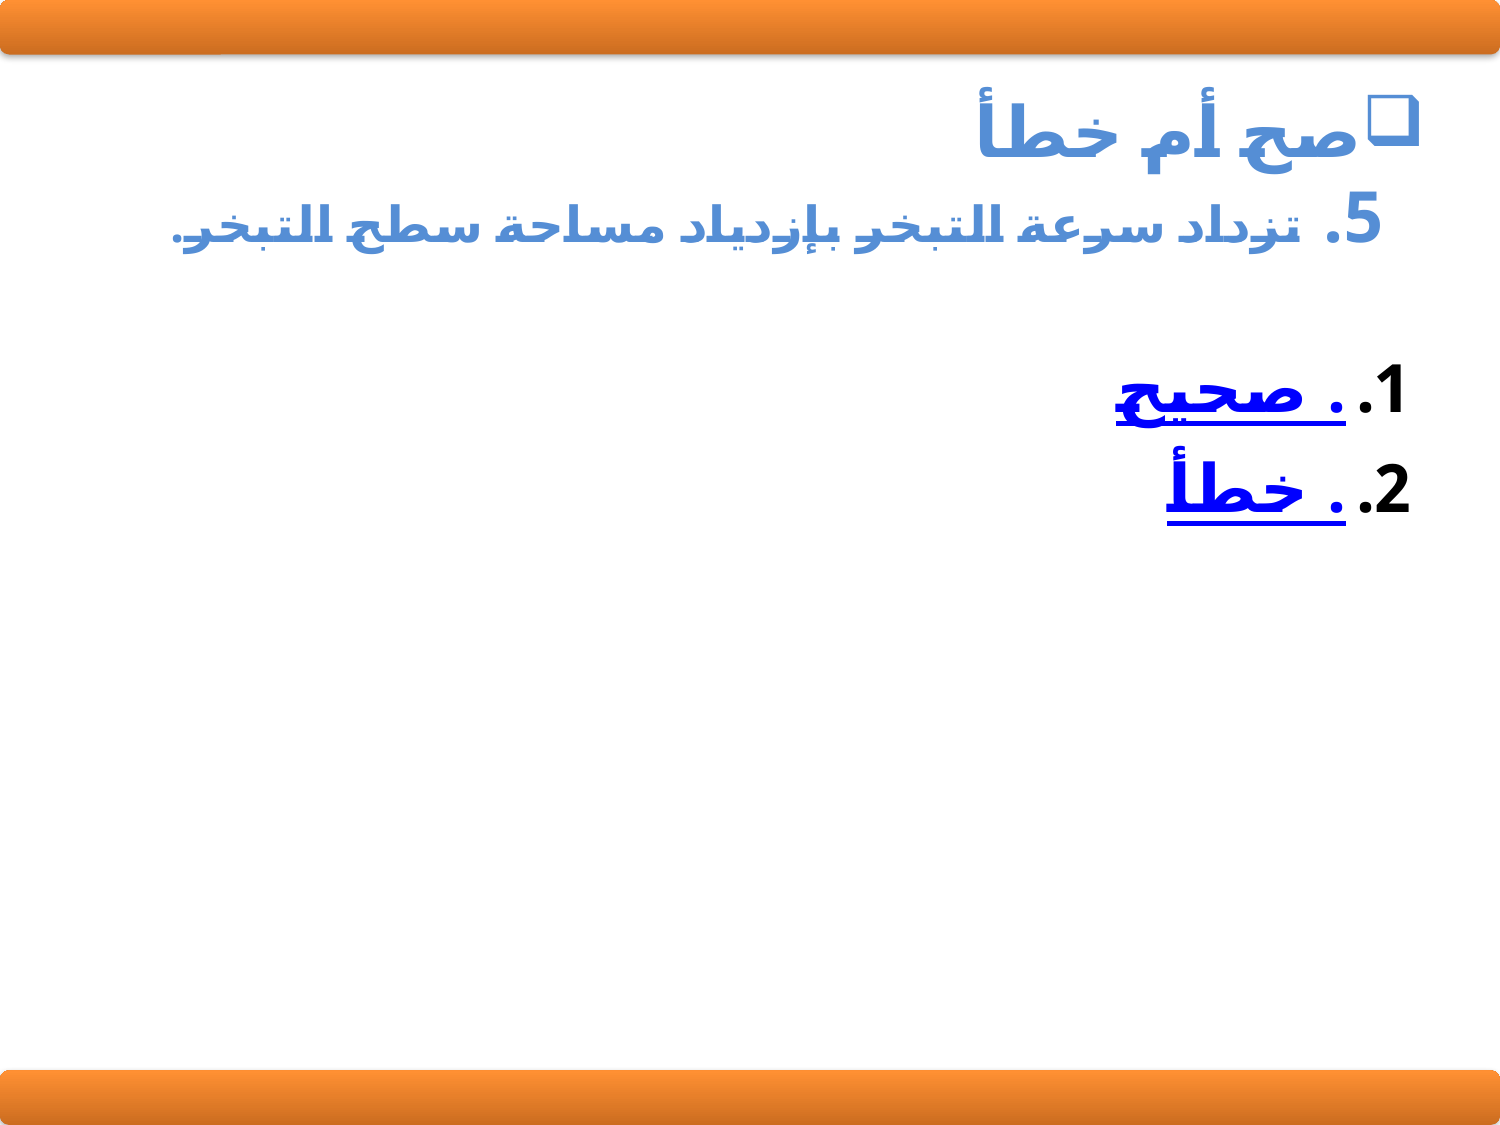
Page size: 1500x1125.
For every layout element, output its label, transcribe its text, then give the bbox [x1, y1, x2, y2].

text_box [0, 1070, 1500, 1125]
text_box [0, 0, 1500, 55]
title صح أم خطأ 5. تزداد سرعة التبخر بإزدياد مساحة سطح التبخر. [76, 78, 1427, 266]
list صحيح. خطأ. [76, 338, 1427, 875]
